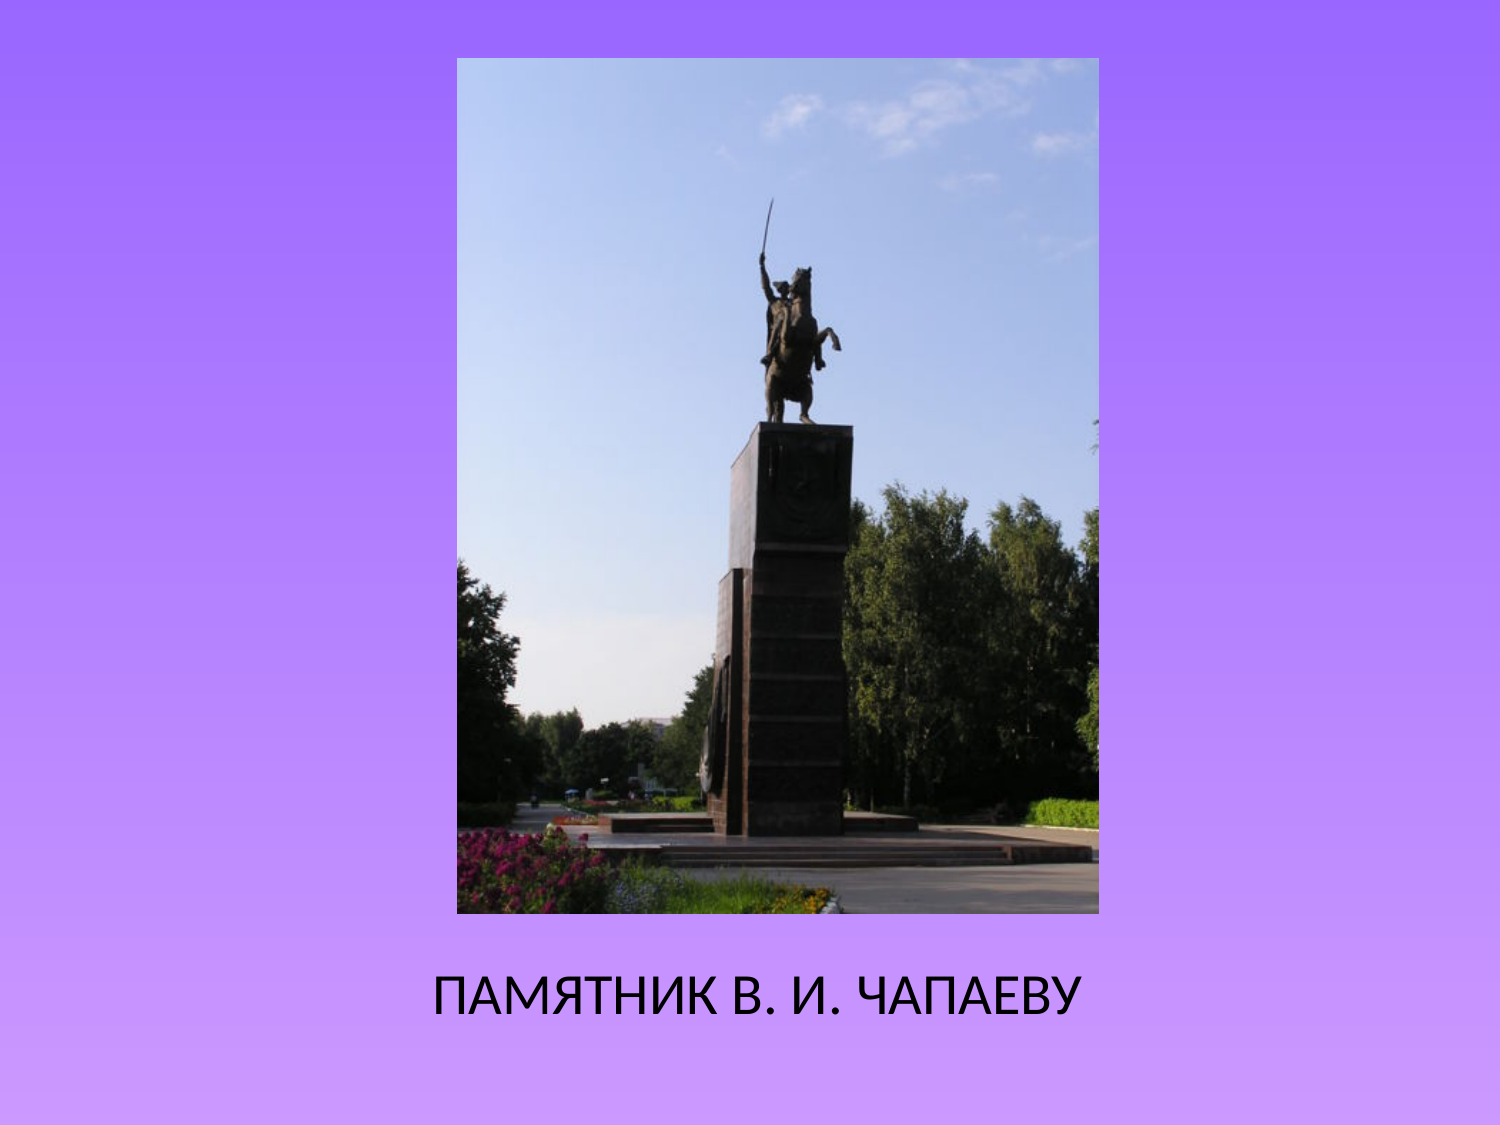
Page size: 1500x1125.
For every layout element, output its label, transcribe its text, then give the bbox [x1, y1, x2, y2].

text_box ПАМЯТНИК В. И. ЧАПАЕВУ [351, 949, 1196, 1034]
picture [456, 58, 1099, 915]
